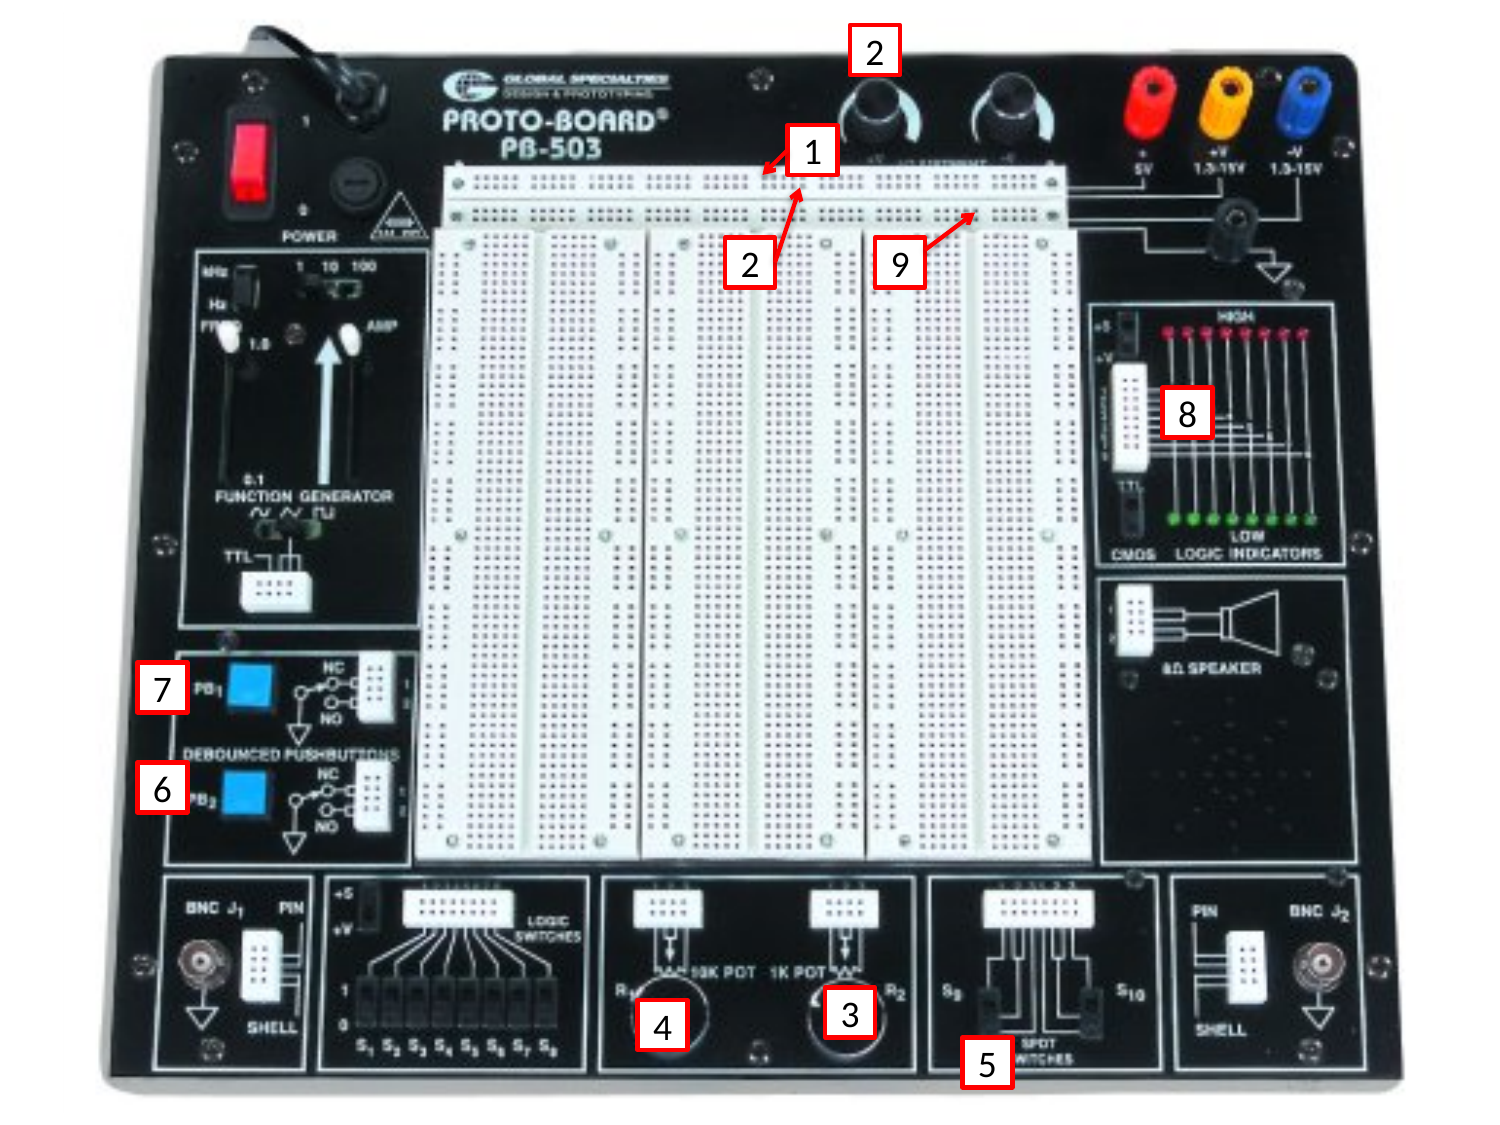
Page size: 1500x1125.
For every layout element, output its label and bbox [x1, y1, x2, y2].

picture [62, 12, 1449, 1113]
text_box [774, 187, 801, 263]
text_box [762, 149, 788, 176]
text_box [924, 212, 976, 251]
